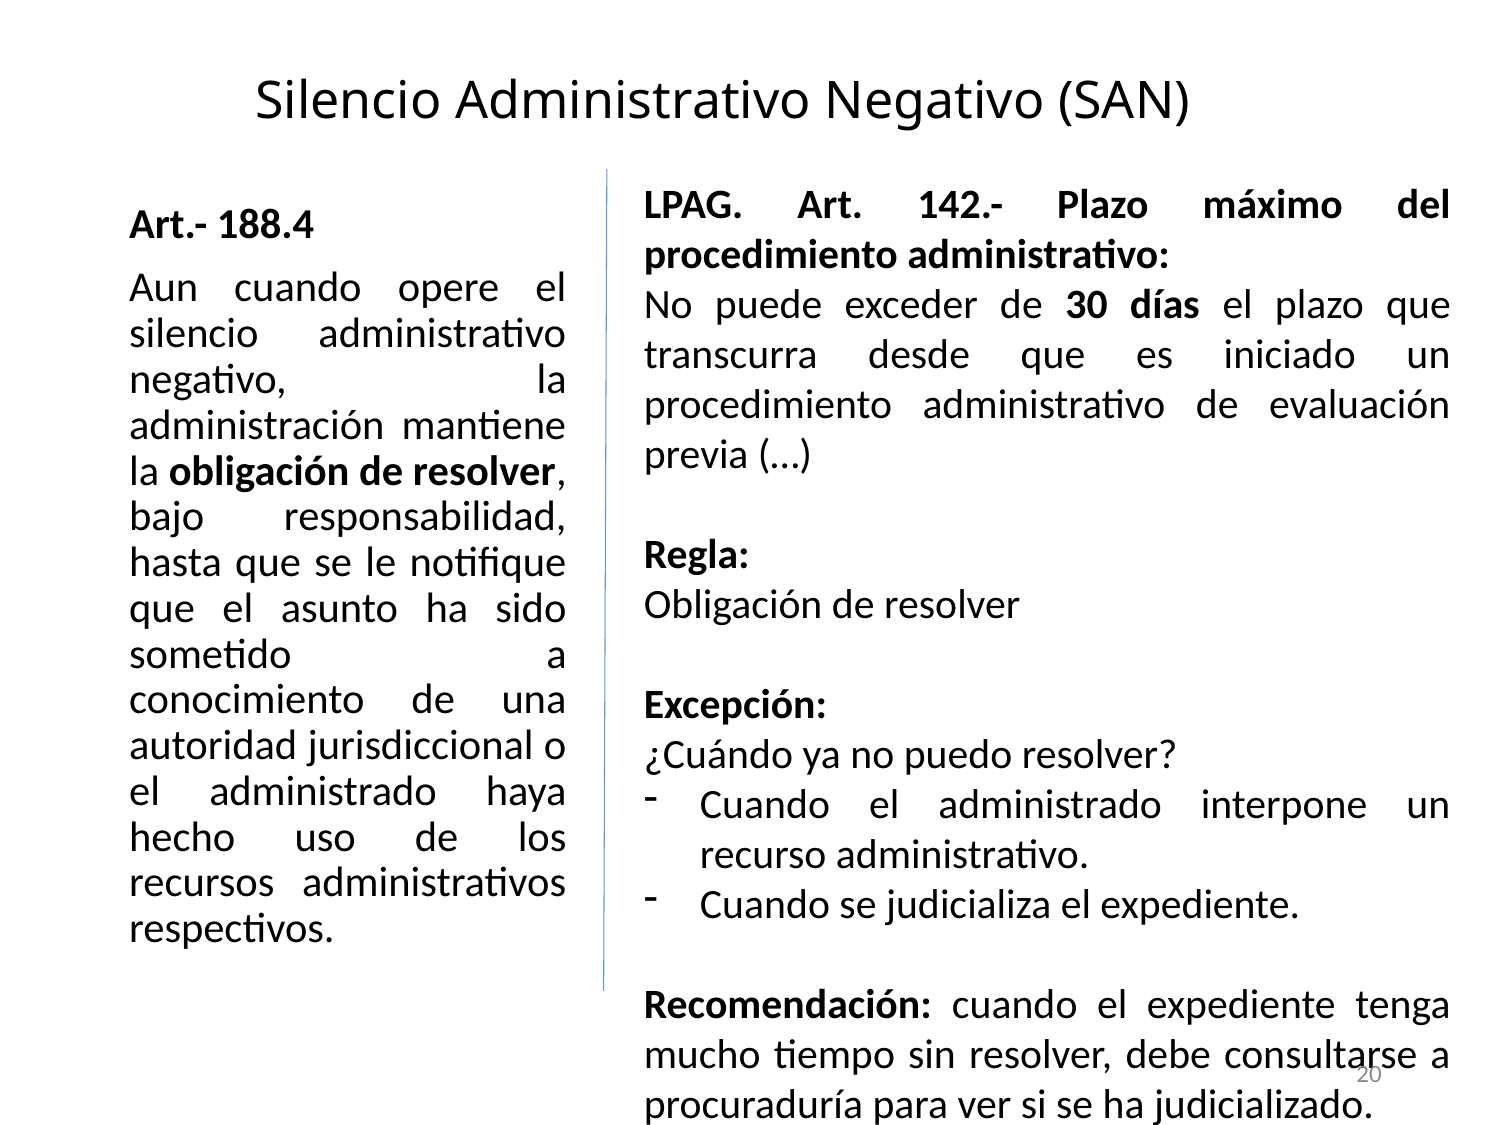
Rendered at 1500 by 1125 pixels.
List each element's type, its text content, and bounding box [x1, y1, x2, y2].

title Silencio Administrativo Negativo (SAN) [187, 34, 1260, 138]
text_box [603, 168, 607, 991]
slide_number 20 [1059, 1042, 1397, 1103]
text_box LPAG. Art. 142.- Plazo máximo del procedimiento administrativo: No puede exceder de 30 días el plazo que transcurra desde que es iniciado un procedimiento administrativo de evaluación previa (…) Regla: Obligación de resolver Excepción: ¿Cuándo ya no puedo resolver? Cuando el administrado interpone un recurso administrativo. Cuando se judicializa el expediente. Recomendación: cuando el expediente tenga mucho tiempo sin resolver, debe consultarse a procuraduría para ver si se ha judicializado. [629, 169, 1466, 1125]
subtitle Art.- 188.4 Aun cuando opere el silencio administrativo negativo, la administración mantiene la obligación de resolver, bajo responsabilidad, hasta que se le notifique que el asunto ha sido sometido a conocimiento de una autoridad jurisdiccional o el administrado haya hecho uso de los recursos administrativos respectivos. [114, 194, 582, 1015]
